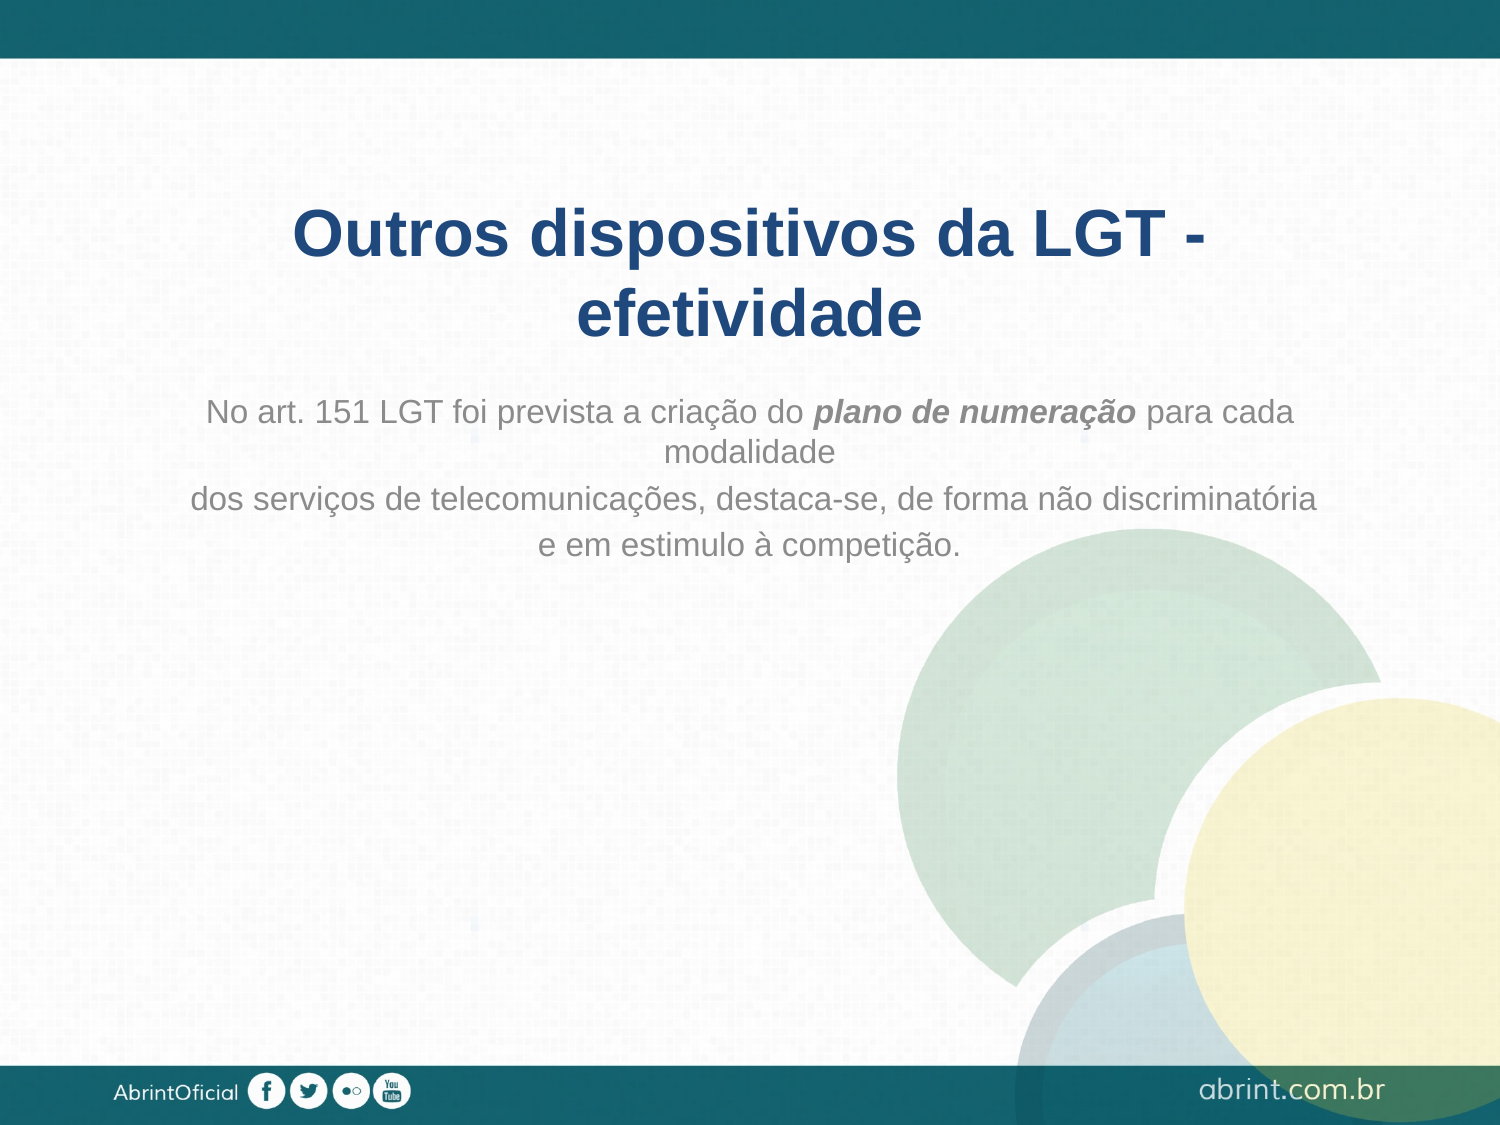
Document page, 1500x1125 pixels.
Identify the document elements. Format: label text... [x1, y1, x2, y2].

subtitle No art. 151 LGT foi prevista a criação do plano de numeração para cada modalidade dos serviços de telecomunicações, destaca-se, de forma não discriminatória e em estimulo à competição. [147, 390, 1353, 925]
picture [0, 0, 1500, 1125]
title Outros dispositivos da LGT - efetividade [112, 149, 1388, 391]
